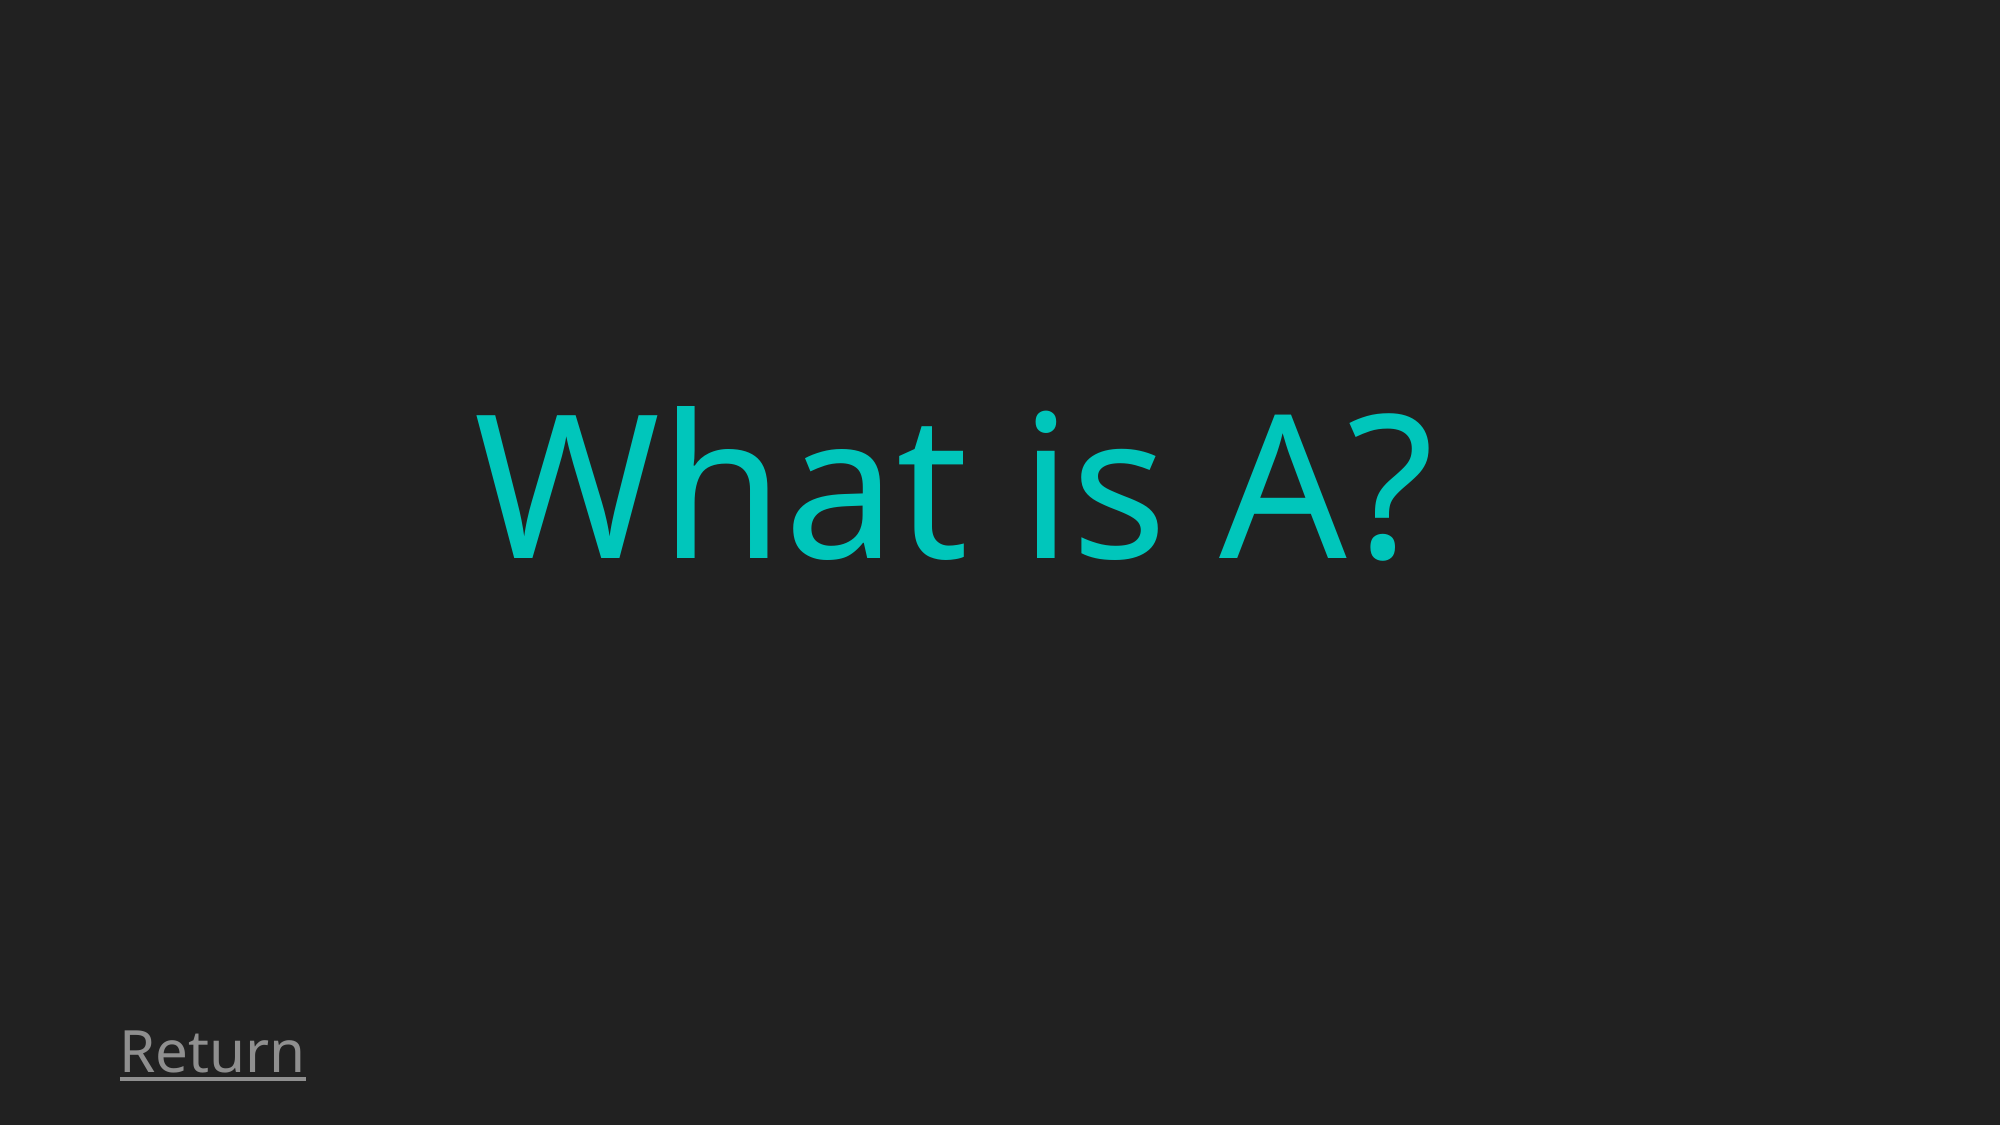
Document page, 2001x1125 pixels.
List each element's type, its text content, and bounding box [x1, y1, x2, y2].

text_box Return [45, 1006, 380, 1101]
text_box What is A? [94, 350, 1815, 606]
